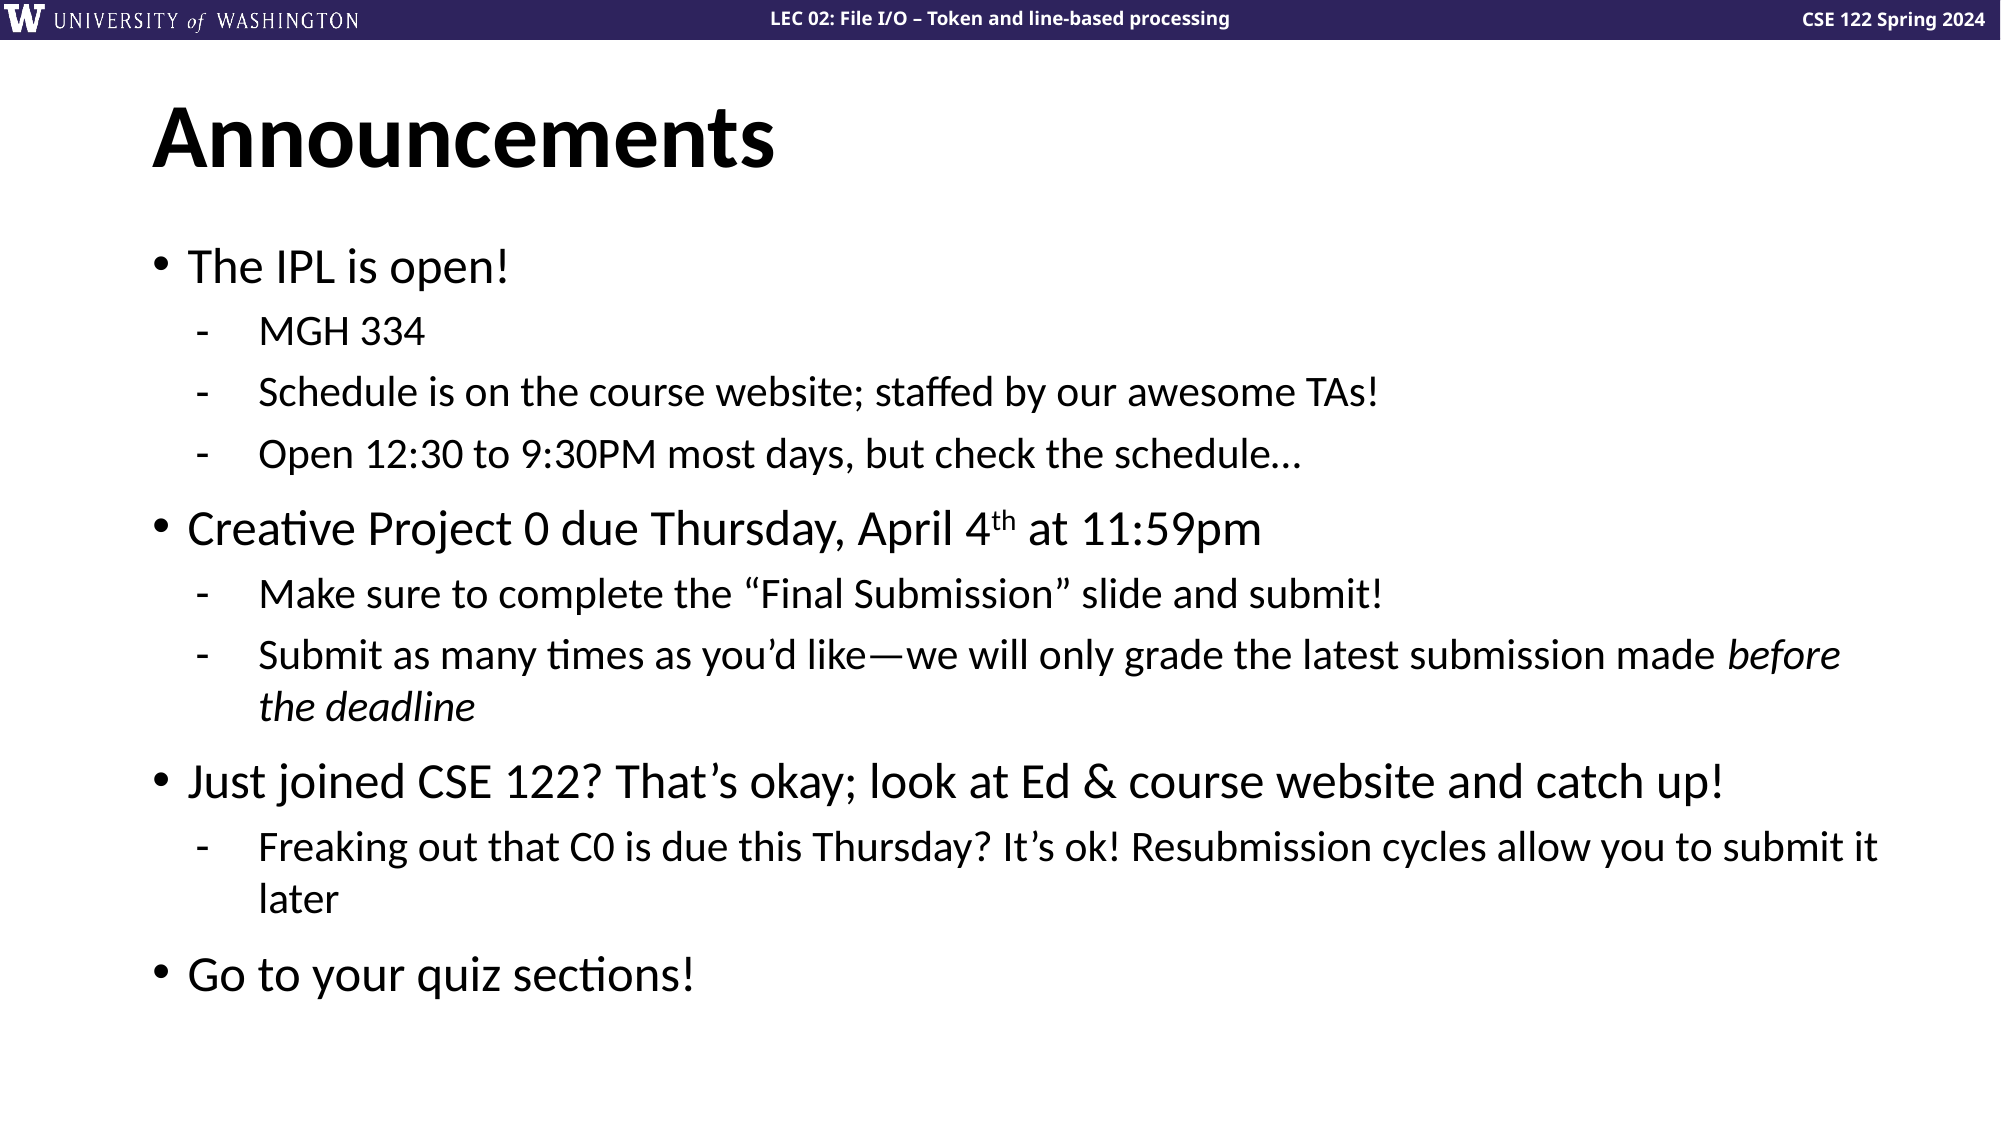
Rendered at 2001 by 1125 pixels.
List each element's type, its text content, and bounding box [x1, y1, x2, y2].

title Announcements [137, 74, 1863, 200]
picture [4, 4, 358, 33]
list The IPL is open! MGH 334 Schedule is on the course website; staffed by our awesome TAs! Open 12:30 to 9:30PM most days, but check the schedule… Creative Project 0 due Thursday, April 4th at 11:59pm Make sure to complete the “Final Submission” slide and submit! Submit as many times as you’d like—we will only grade the latest submission made before the deadline Just joined CSE 122? That’s okay; look at Ed & course website and catch up! Freaking out that C0 is due this Thursday? It’s ok! Resubmission cycles allow you to submit it later Go to your quiz sections! [137, 224, 1908, 1014]
